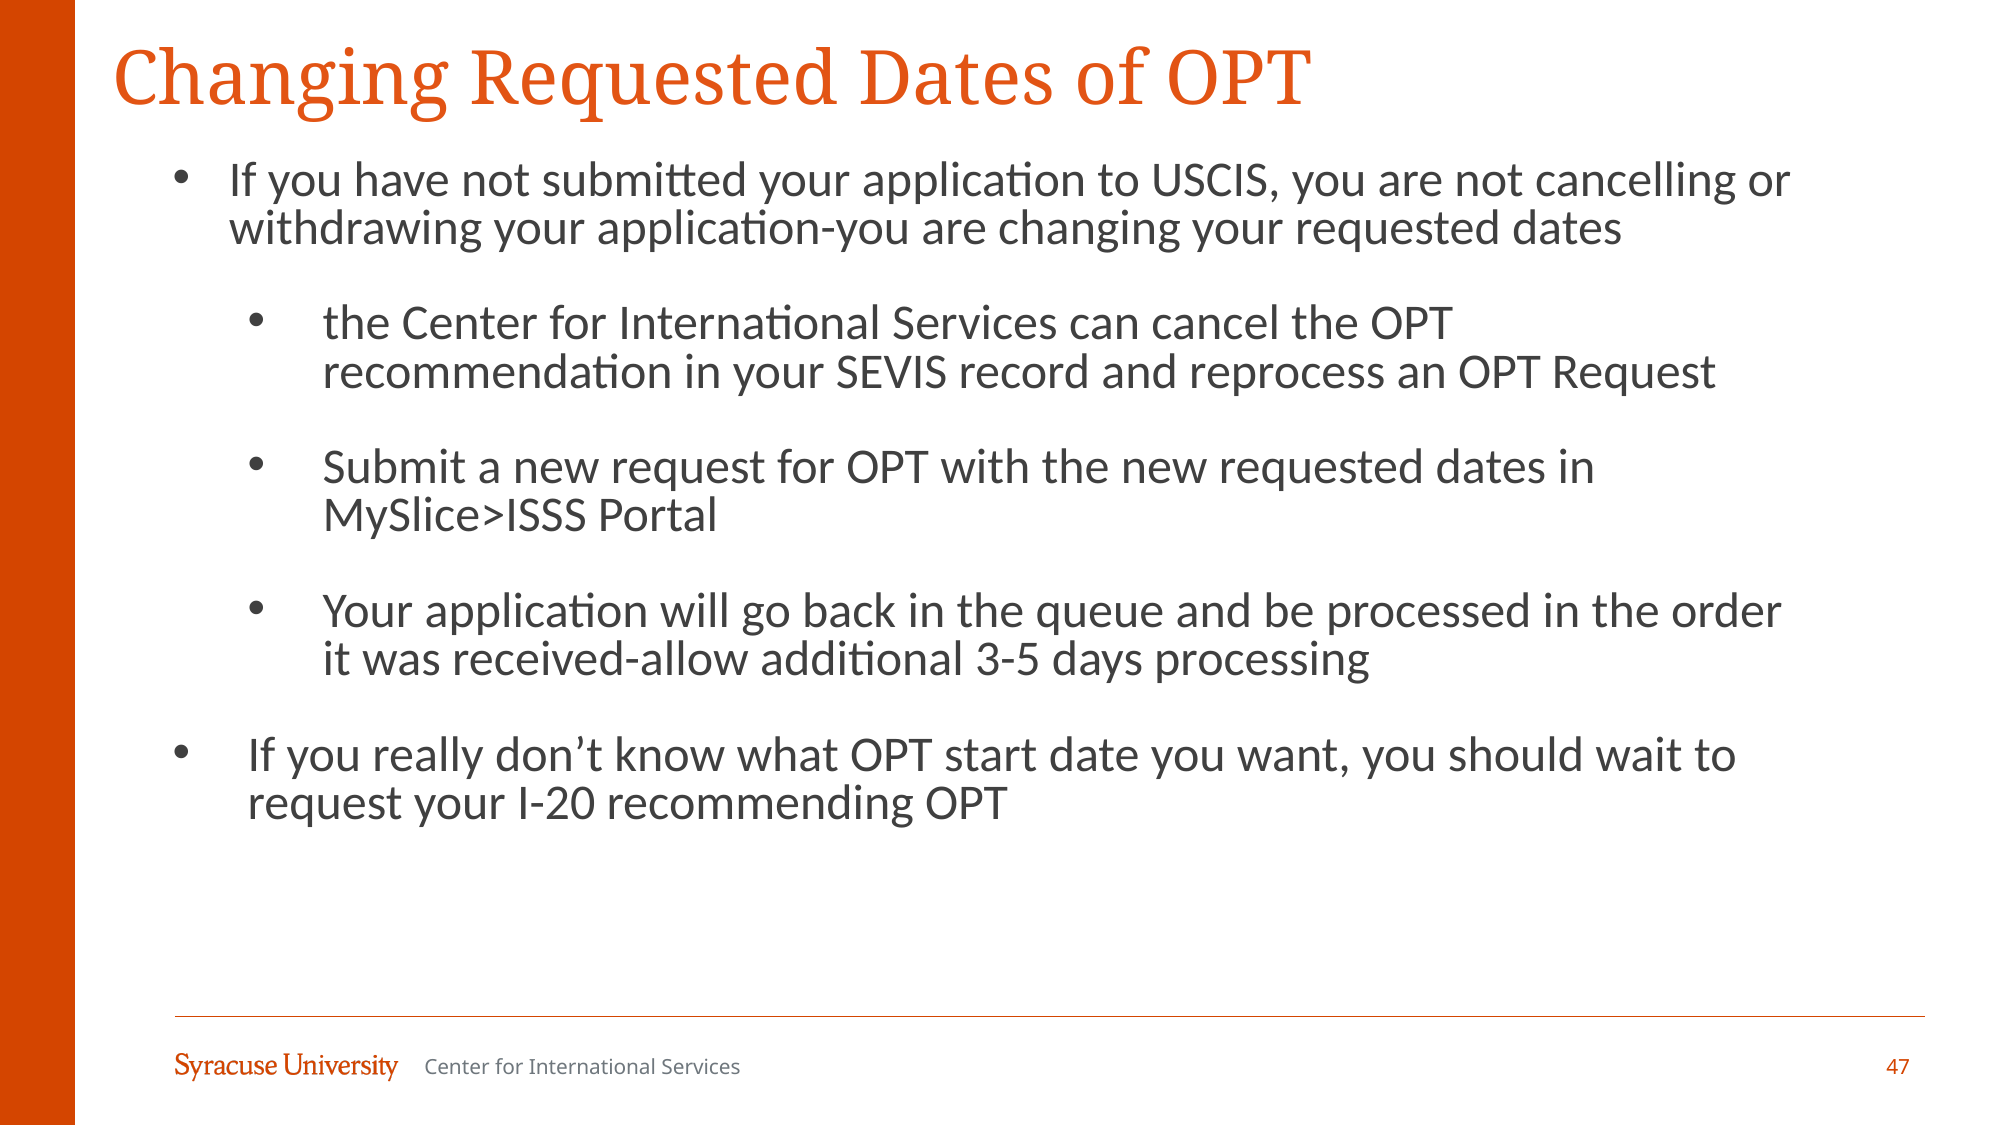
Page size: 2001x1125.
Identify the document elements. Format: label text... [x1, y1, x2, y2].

text_box If you have not submitted your application to USCIS, you are not cancelling or withdrawing your application-you are changing your requested dates the Center for International Services can cancel the OPT recommendation in your SEVIS record and reprocess an OPT Request Submit a new request for OPT with the new requested dates in MySlice>ISSS Portal Your application will go back in the queue and be processed in the order it was received-allow additional 3-5 days processing If you really don’t know what OPT start date you want, you should wait to request your I-20 recommending OPT [157, 100, 1811, 885]
picture [174, 1052, 399, 1082]
list Center for International Services [409, 1038, 1826, 1099]
slide_number 47 [1825, 1037, 1925, 1099]
title Changing Requested Dates of OPT [97, 22, 1777, 114]
